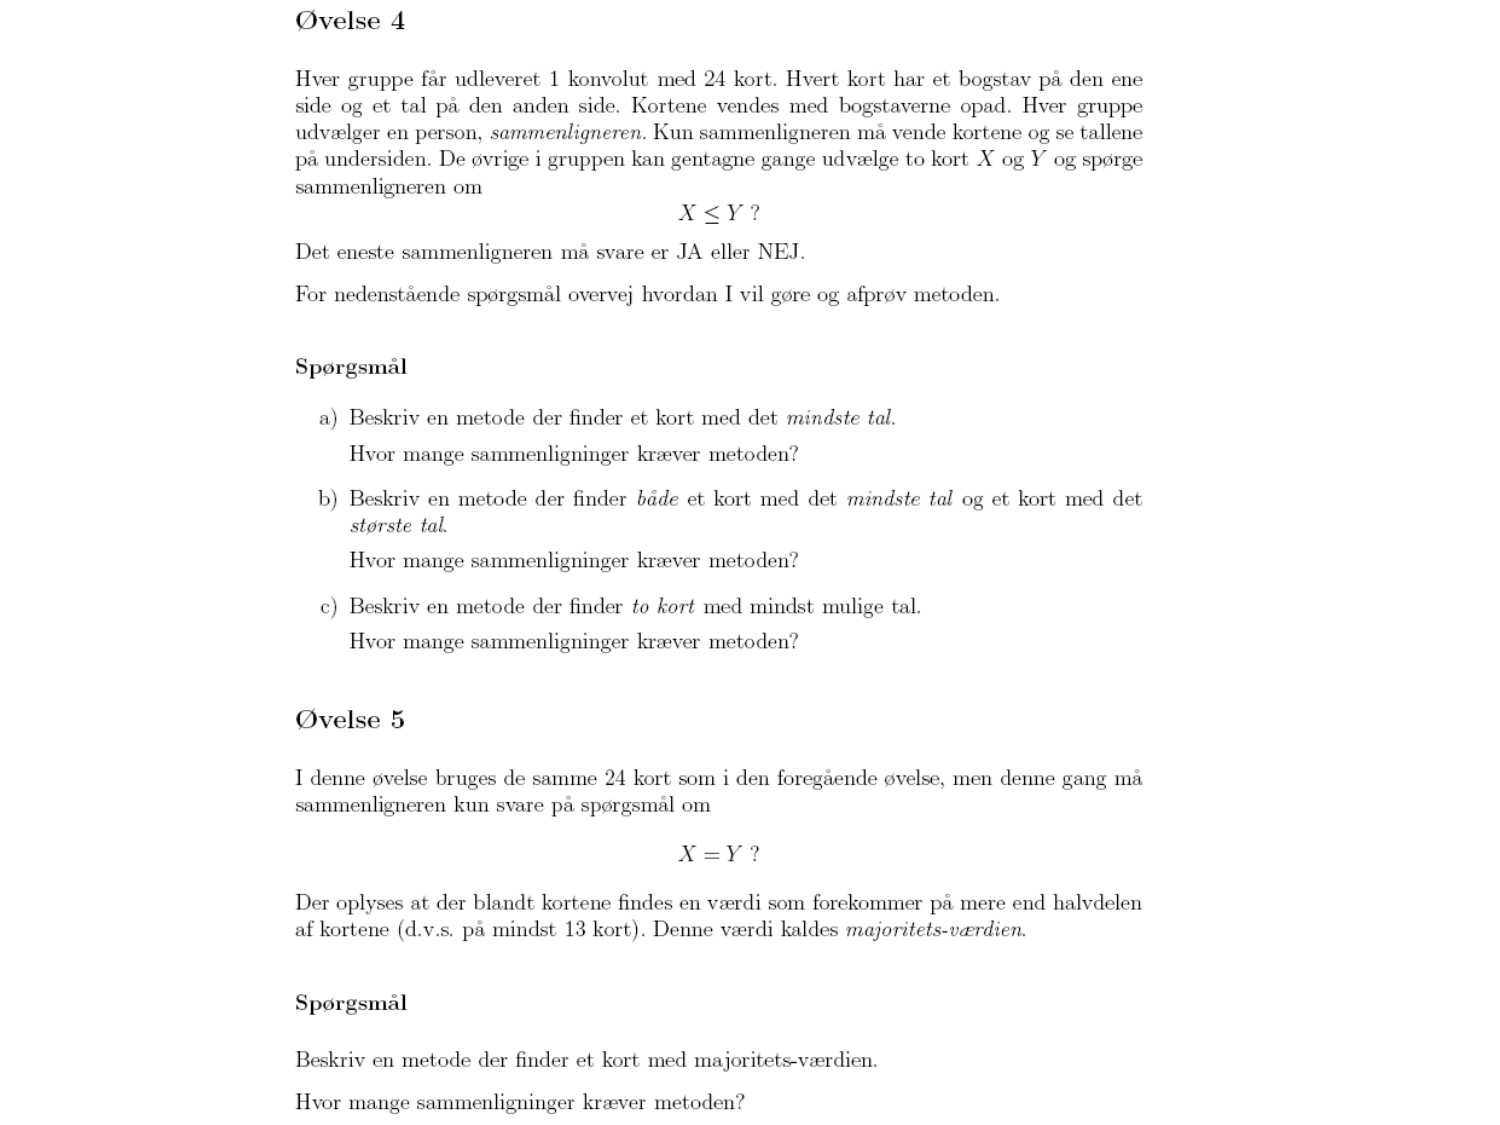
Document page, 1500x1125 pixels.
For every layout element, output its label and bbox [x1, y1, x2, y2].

picture [282, 0, 1146, 1125]
